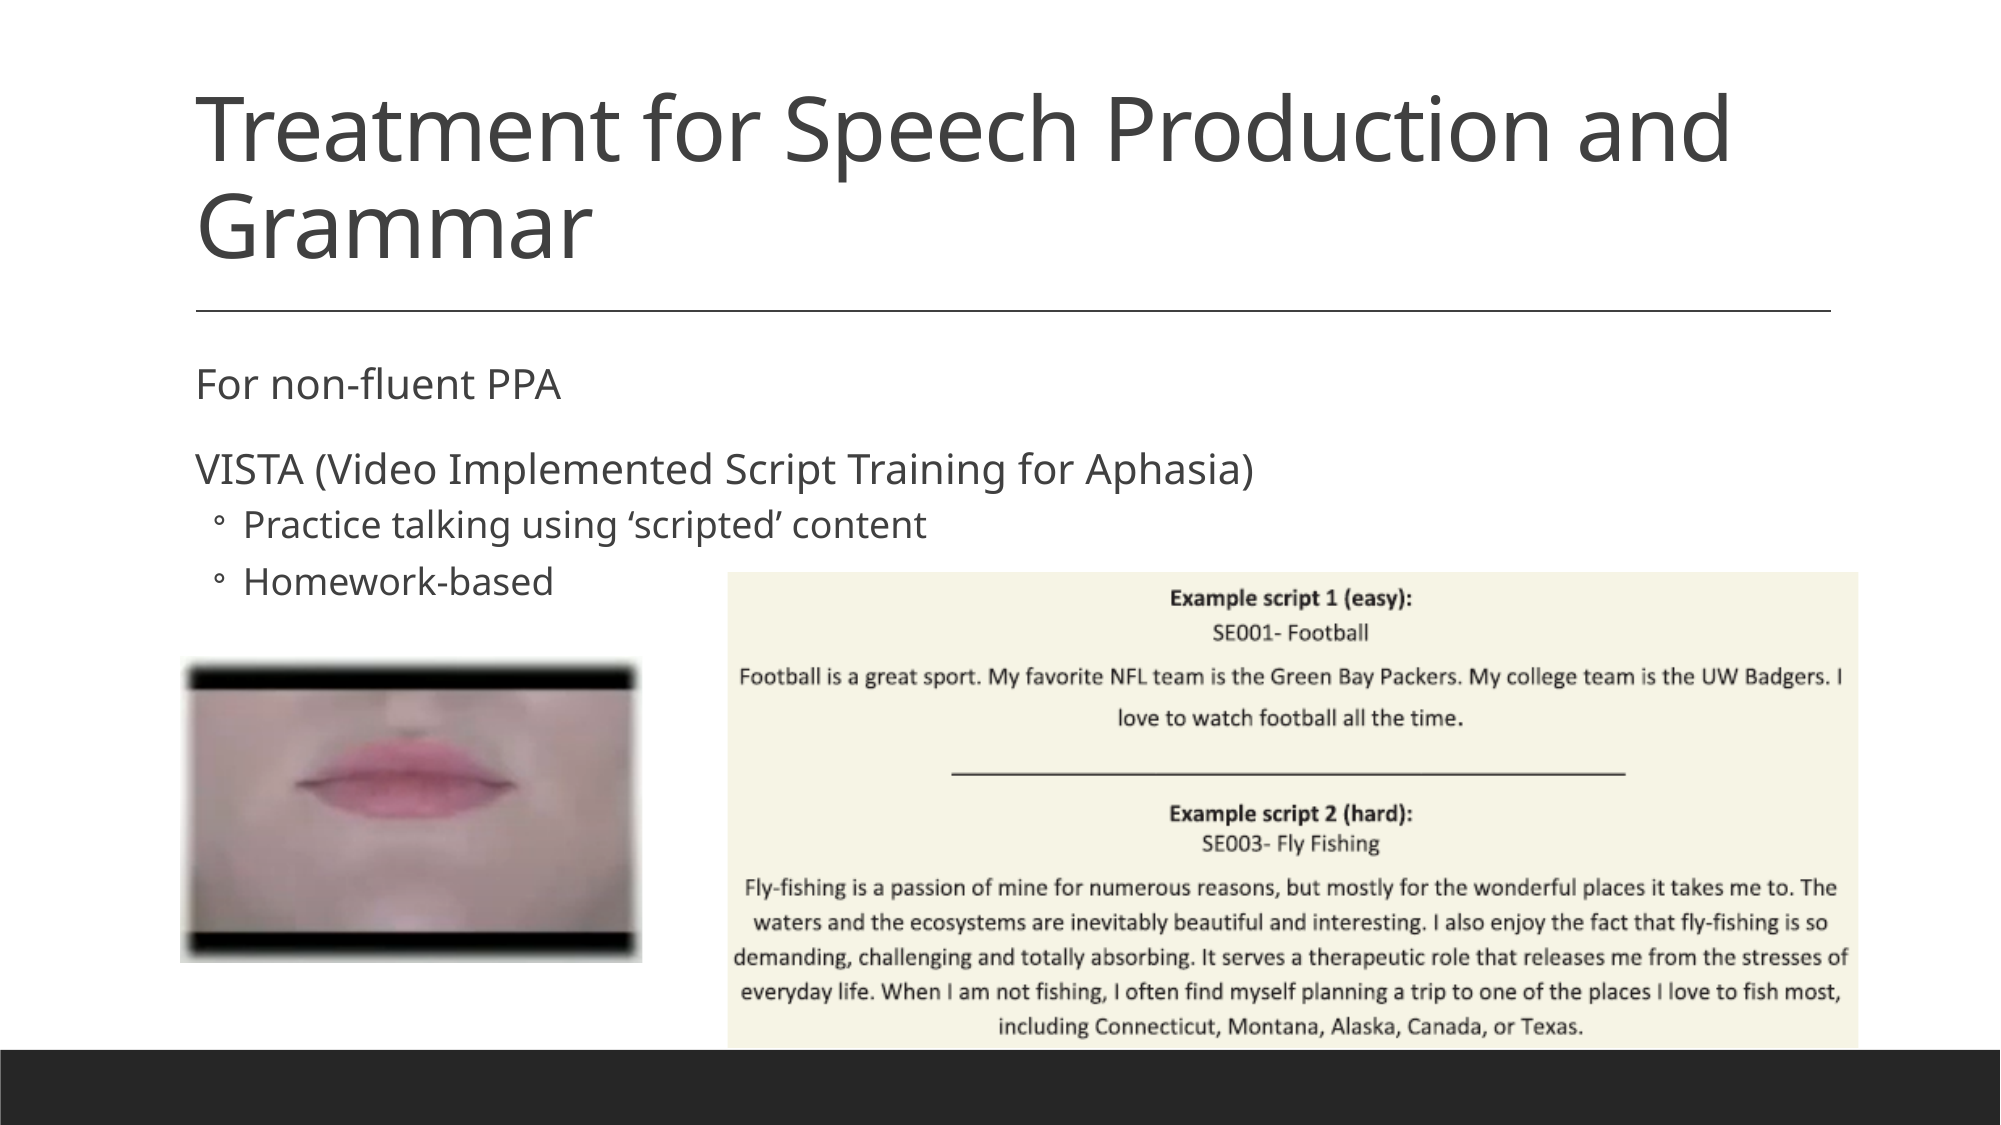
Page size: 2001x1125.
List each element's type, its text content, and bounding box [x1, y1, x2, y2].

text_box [726, 571, 1859, 1048]
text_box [179, 655, 643, 964]
list For non-fluent PPA VISTA (Video Implemented Script Training for Aphasia) Practice talking using ‘scripted’ content Homework-based [180, 345, 1830, 963]
title Treatment for Speech Production and Grammar [180, 47, 1830, 285]
